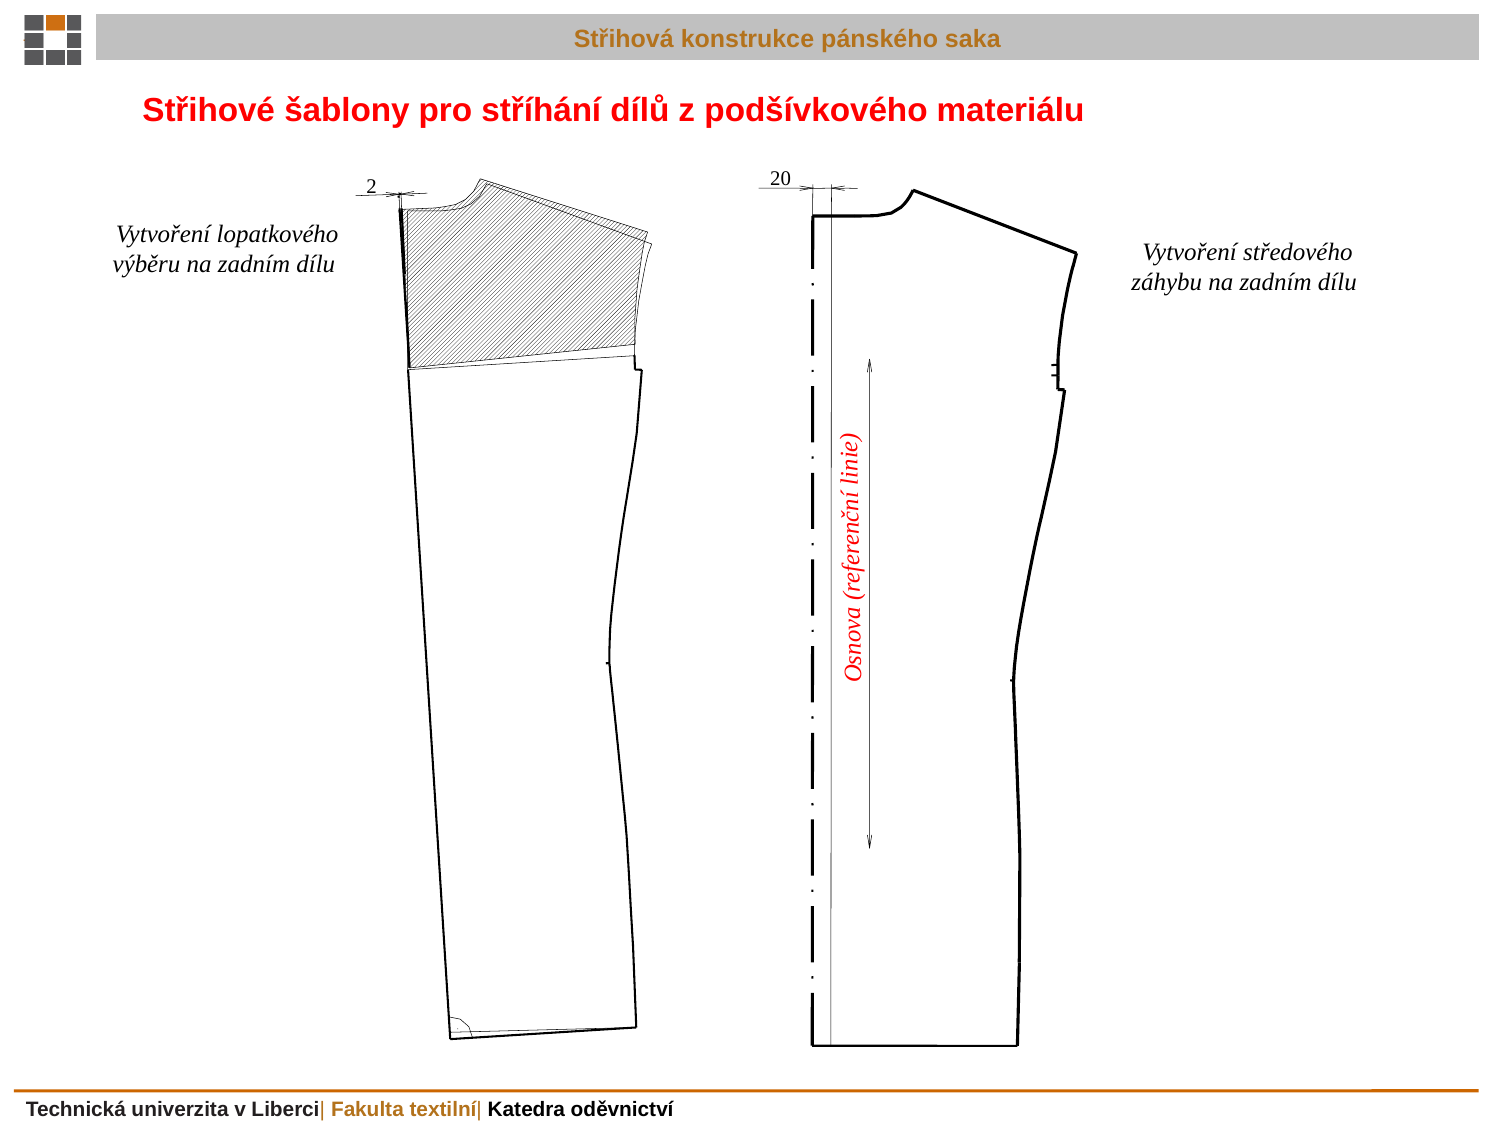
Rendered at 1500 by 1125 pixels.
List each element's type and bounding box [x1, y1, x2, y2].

text_box [86, 0, 1500, 1047]
picture [23, 15, 82, 71]
